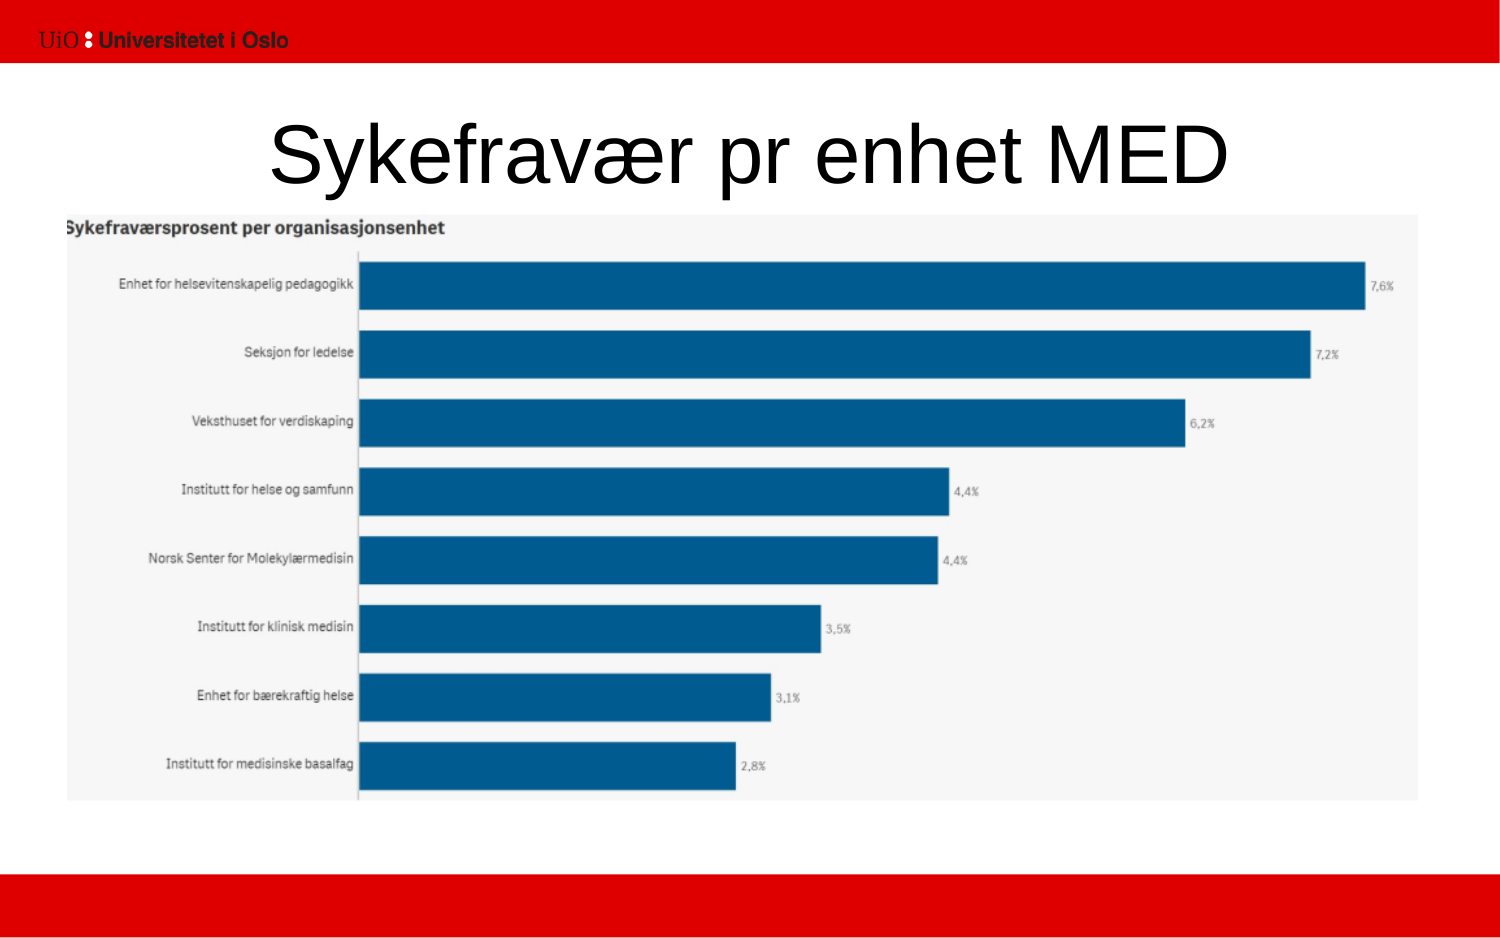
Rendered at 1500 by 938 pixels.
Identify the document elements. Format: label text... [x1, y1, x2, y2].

title Sykefravær pr enhet MED [75, 78, 1425, 221]
picture [67, 207, 1419, 820]
picture [39, 31, 288, 48]
